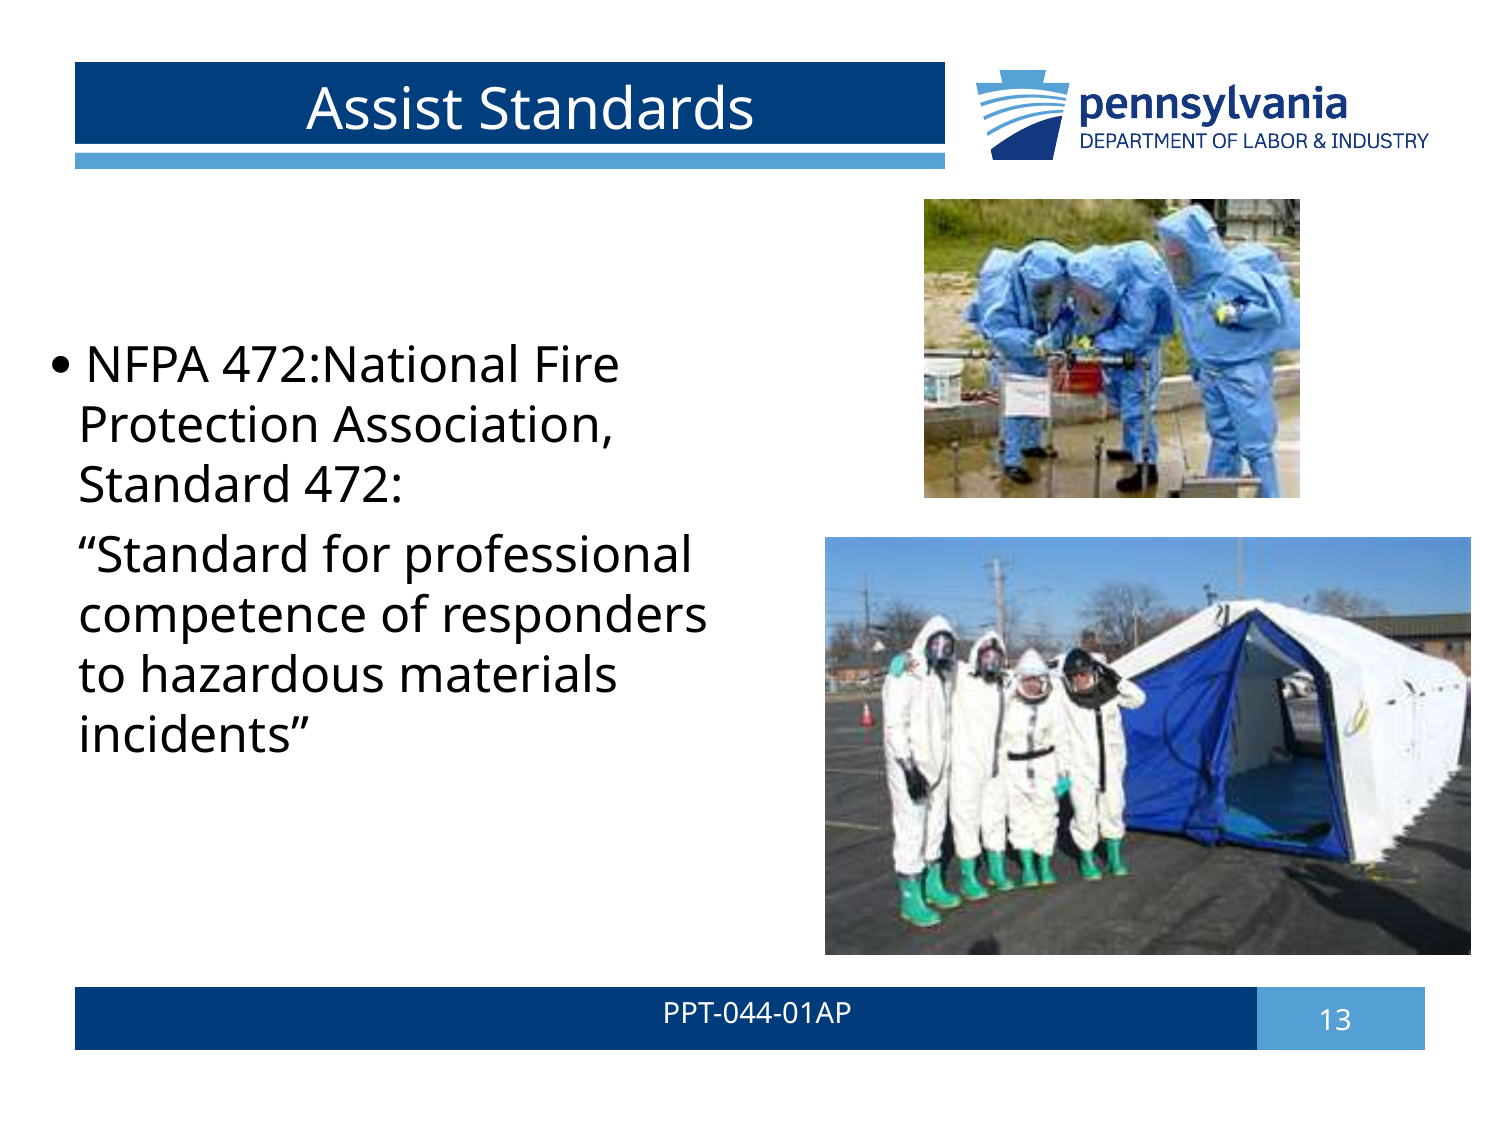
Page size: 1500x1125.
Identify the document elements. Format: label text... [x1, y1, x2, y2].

picture [74, 987, 1426, 1051]
picture [74, 62, 1430, 170]
picture [824, 537, 1471, 955]
picture [924, 199, 1301, 498]
text_box  NFPA 472:National Fire Protection Association, Standard 472: “Standard for professional competence of responders to hazardous materials incidents” [37, 324, 825, 850]
